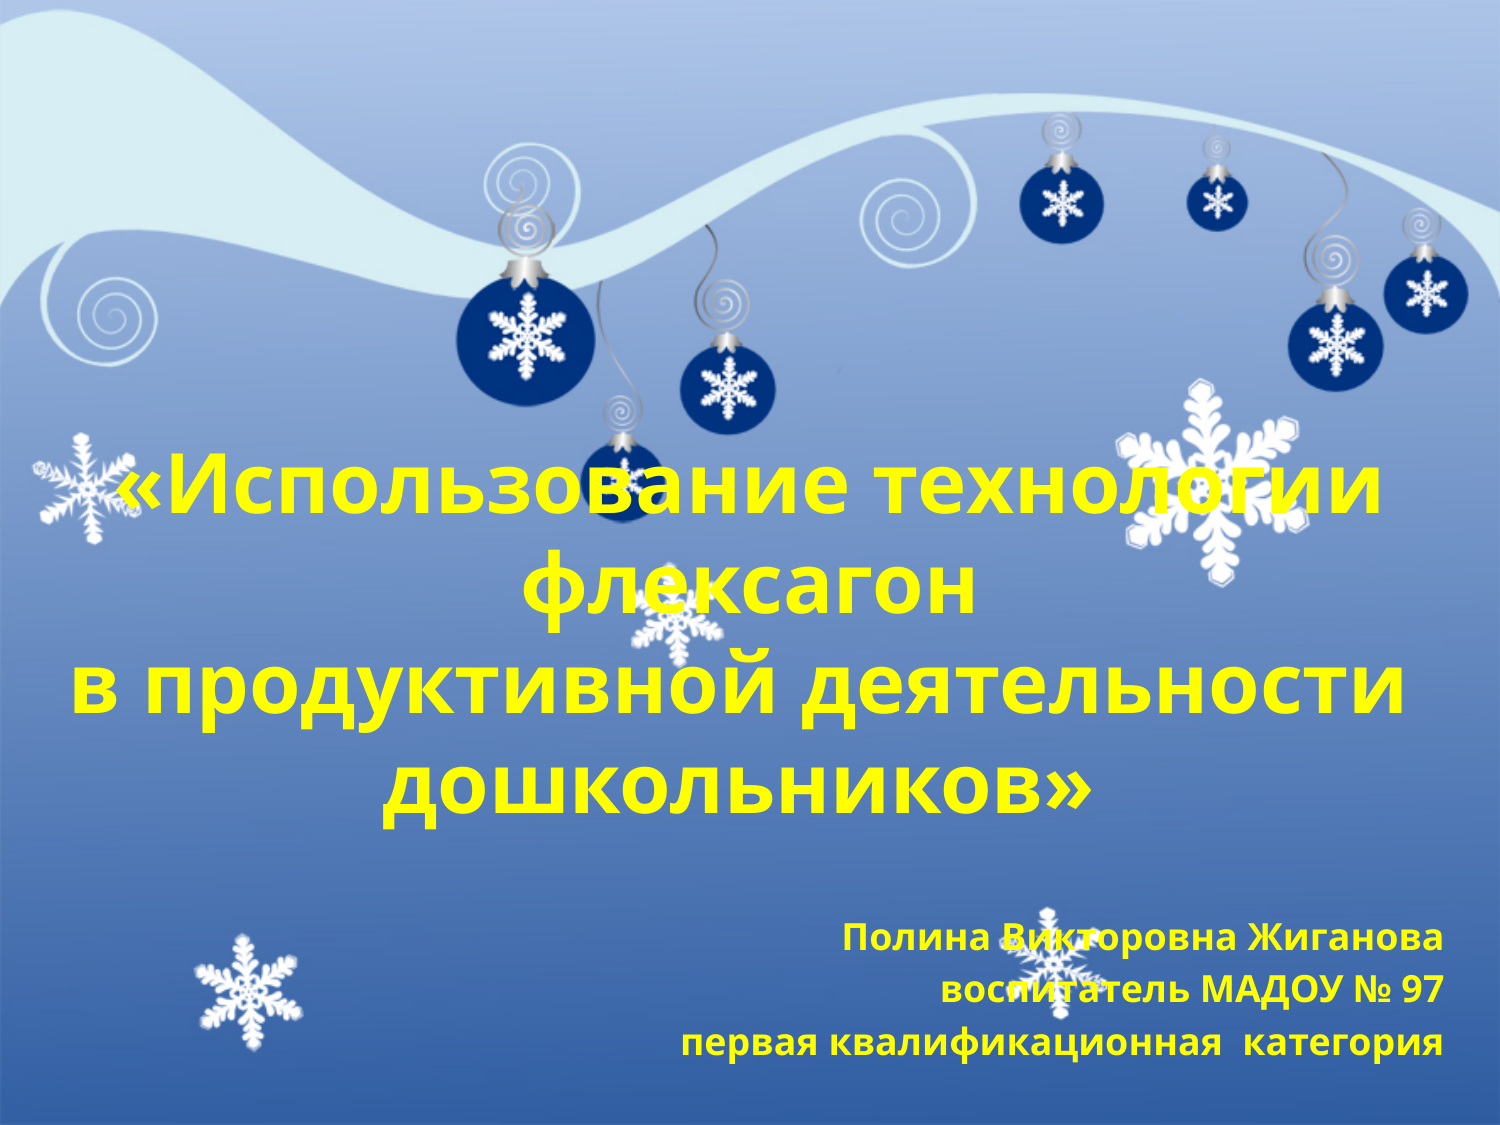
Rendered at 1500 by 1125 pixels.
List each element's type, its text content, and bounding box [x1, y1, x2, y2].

picture [0, 0, 1500, 1125]
subtitle Полина Викторовна Жиганова воспитатель МАДОУ № 97 первая квалификационная категория [410, 905, 1461, 1125]
title «Использование технологии флексагон в продуктивной деятельности дошкольников» [29, 349, 1471, 771]
